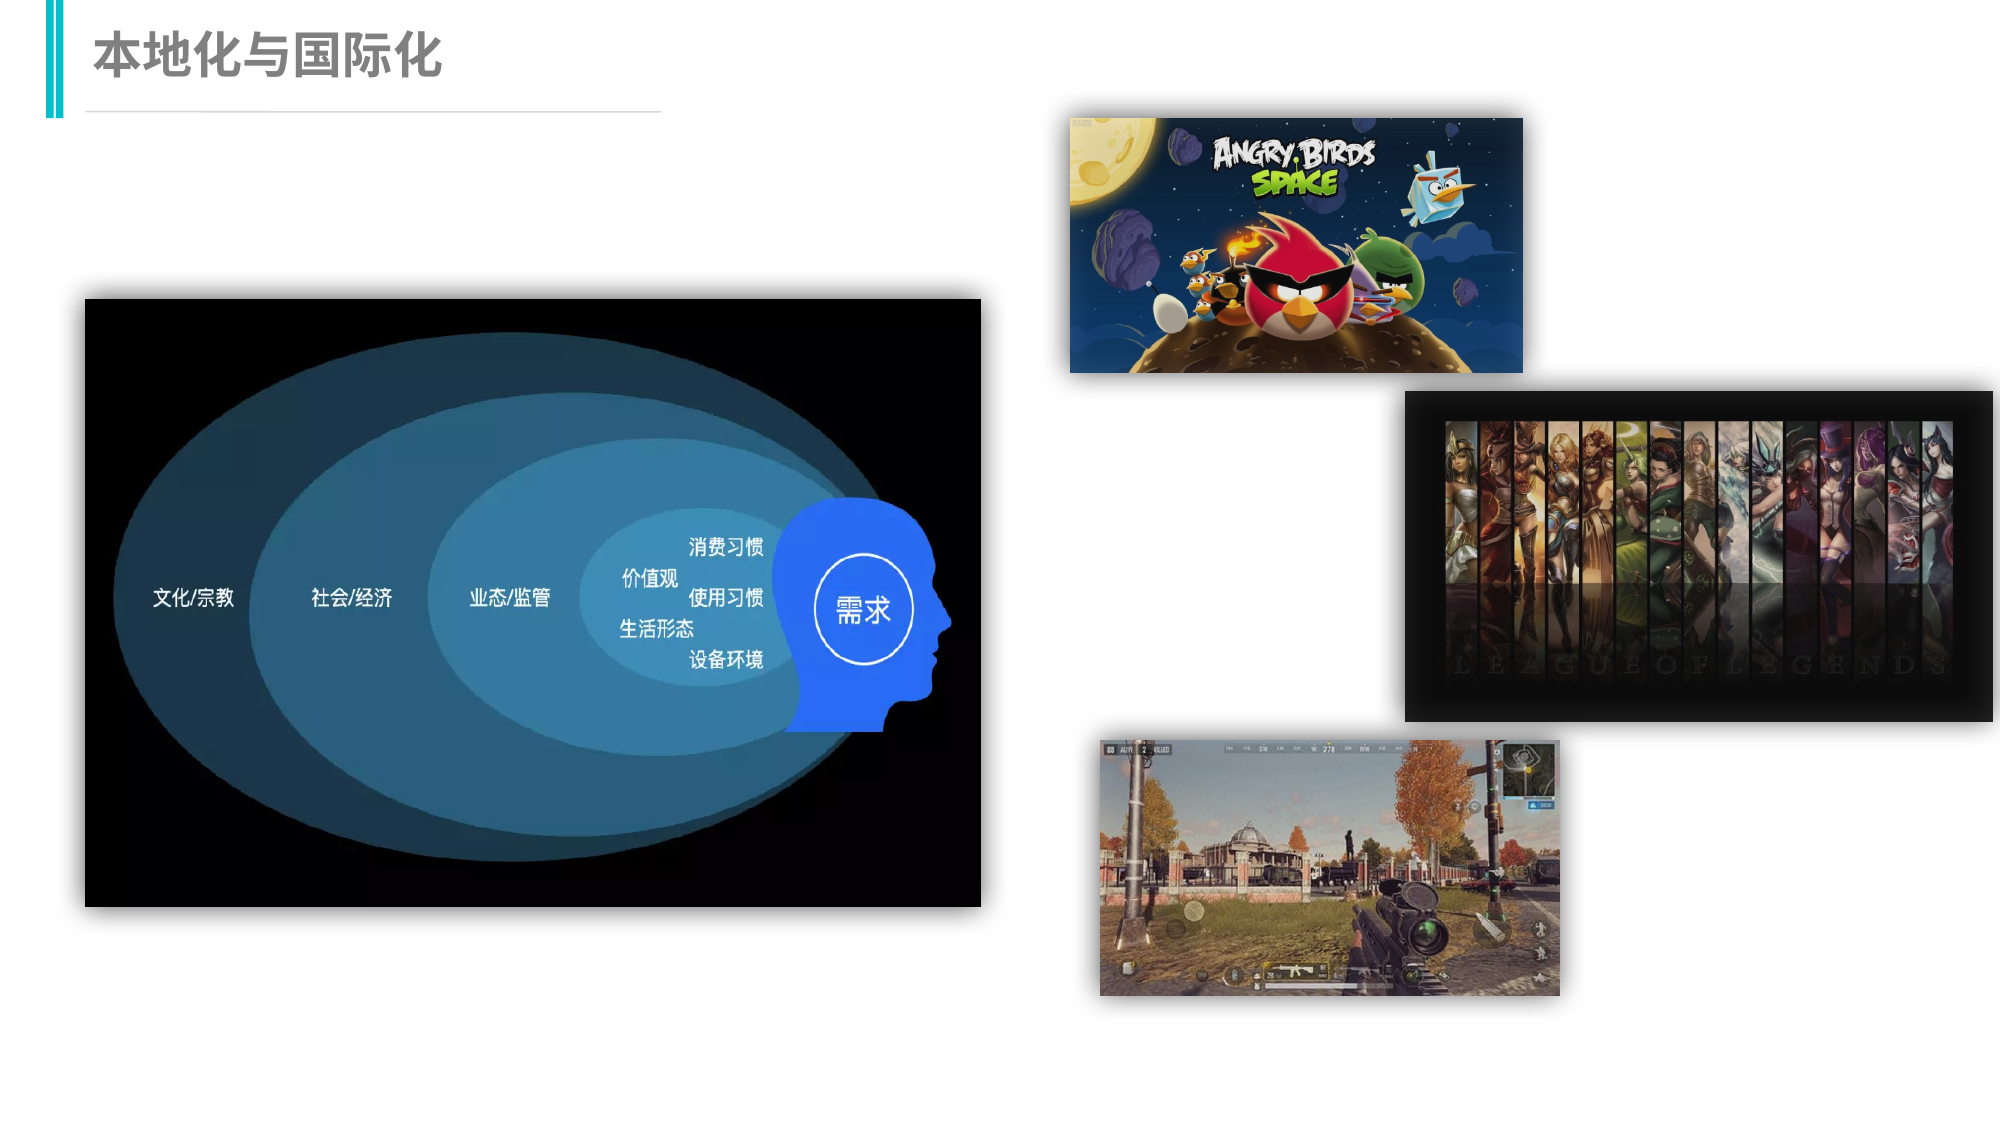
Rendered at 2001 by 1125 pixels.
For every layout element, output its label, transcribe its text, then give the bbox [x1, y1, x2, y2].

picture [1100, 740, 1560, 996]
text_box 本地化与国际化 [78, 15, 713, 91]
picture [1070, 118, 1523, 373]
picture [1405, 391, 1993, 722]
picture [85, 299, 981, 907]
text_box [46, 0, 64, 119]
